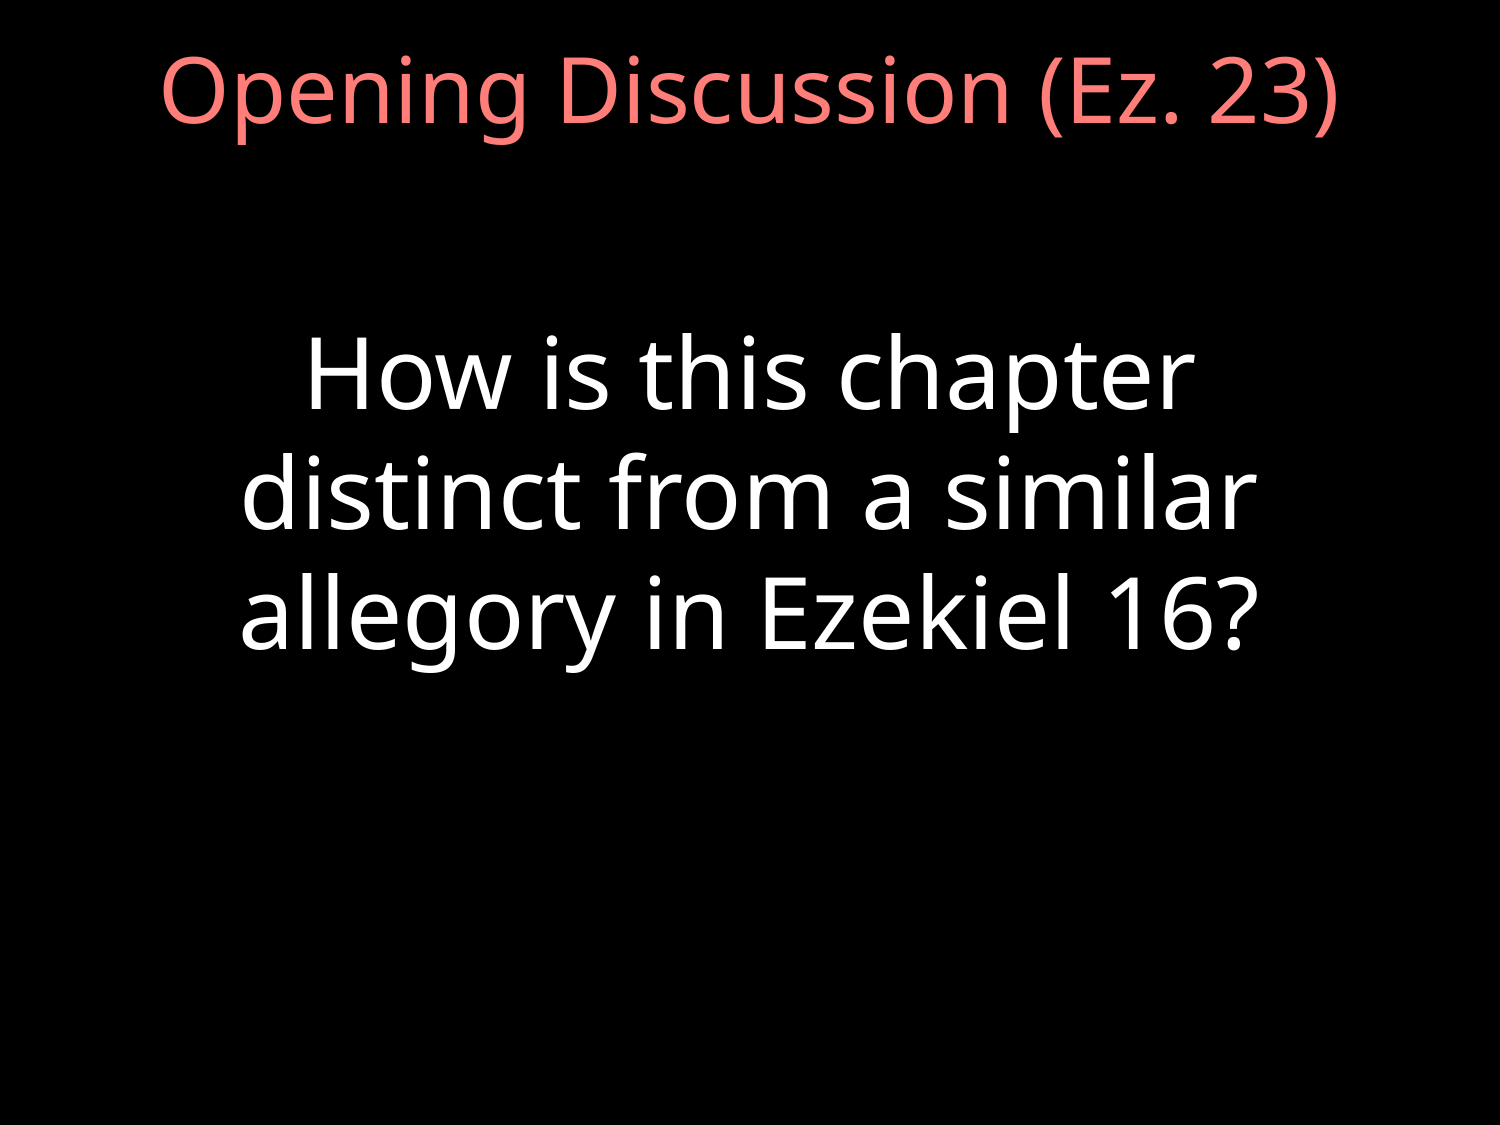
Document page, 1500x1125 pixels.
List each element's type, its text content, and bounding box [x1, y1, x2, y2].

title Opening Discussion (Ez. 23) [103, 23, 1397, 164]
list How is this chapter distinct from a similar allegory in Ezekiel 16? [103, 302, 1397, 992]
